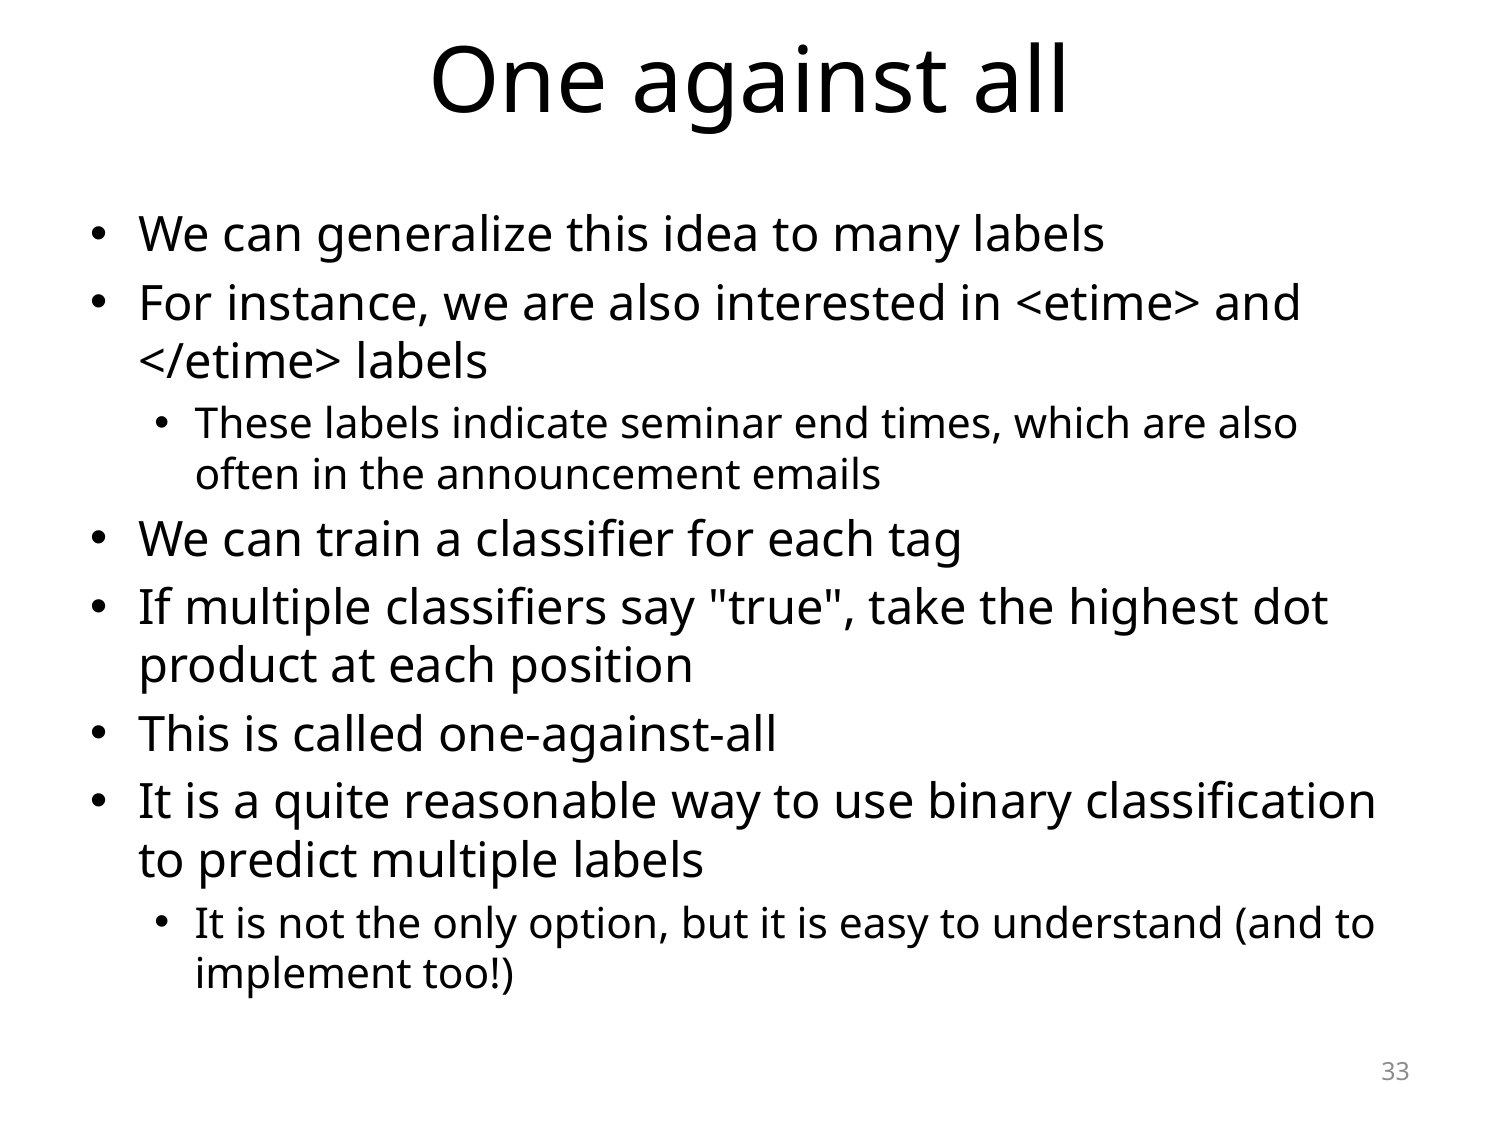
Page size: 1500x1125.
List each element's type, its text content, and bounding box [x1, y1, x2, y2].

title One against all [75, 0, 1425, 152]
list We can generalize this idea to many labels For instance, we are also interested in <etime> and </etime> labels These labels indicate seminar end times, which are also often in the announcement emails We can train a classifier for each tag If multiple classifiers say "true", take the highest dot product at each position This is called one-against-all It is a quite reasonable way to use binary classification to predict multiple labels It is not the only option, but it is easy to understand (and to implement too!) [75, 195, 1425, 1011]
slide_number 33 [1074, 1042, 1425, 1103]
